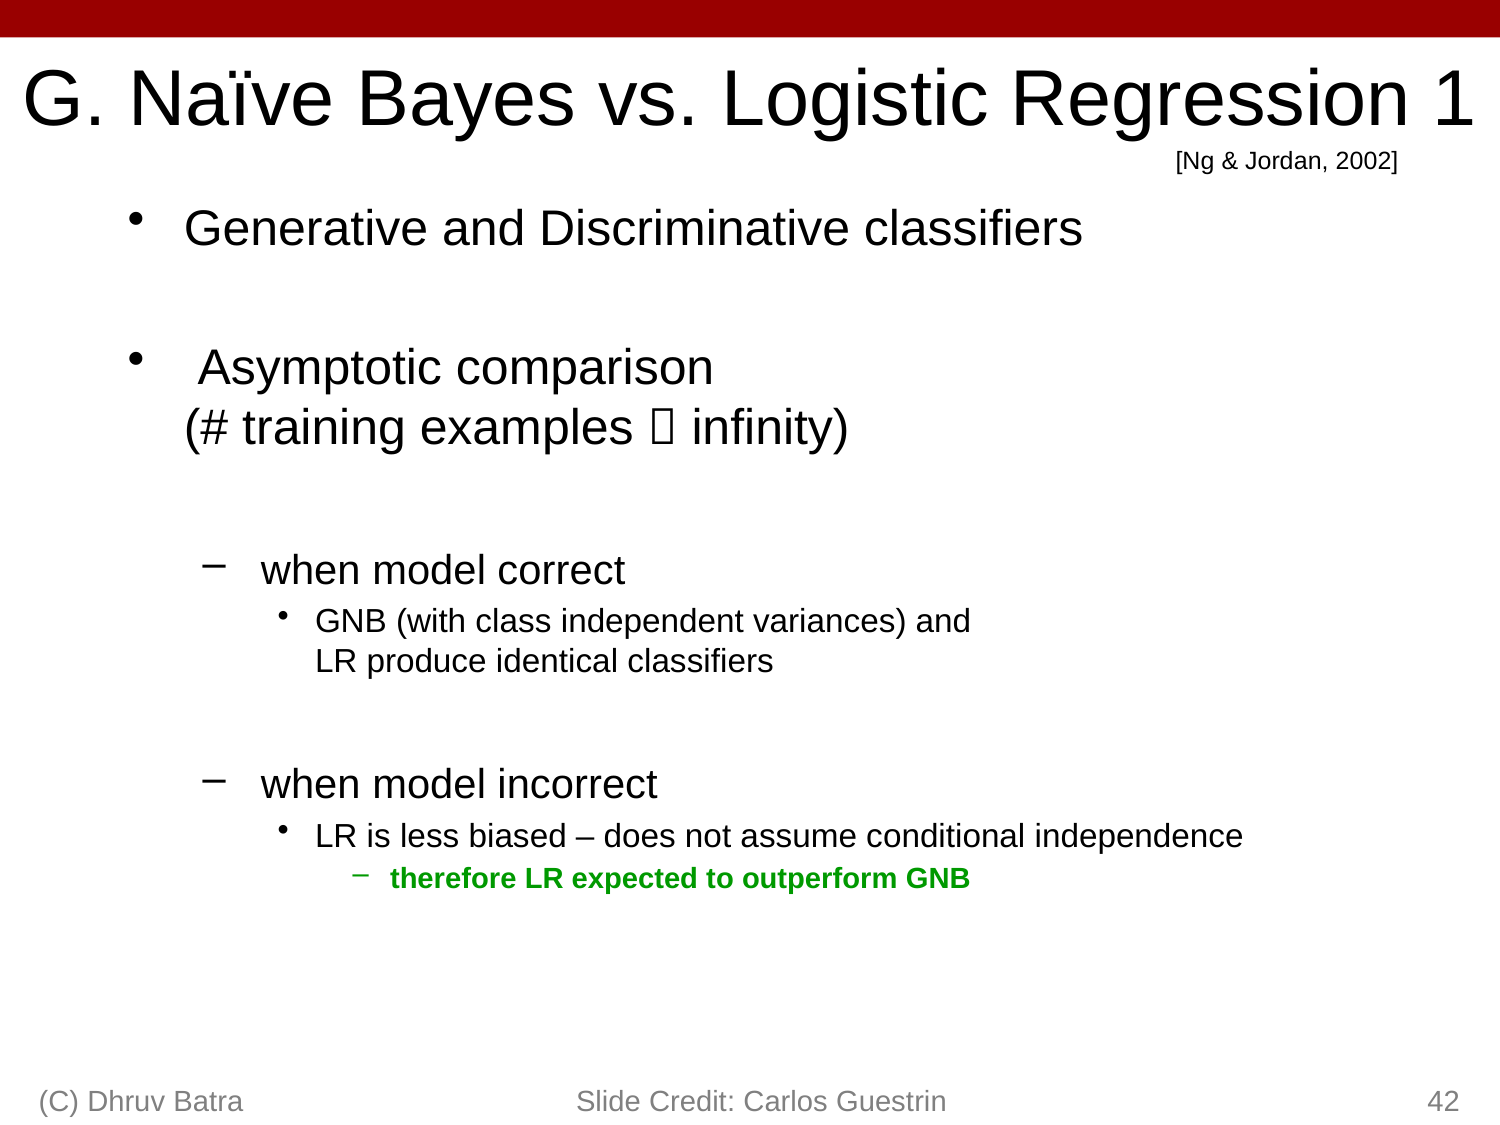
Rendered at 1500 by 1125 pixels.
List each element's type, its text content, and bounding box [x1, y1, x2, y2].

footer (C) Dhruv Batra [23, 1049, 499, 1125]
list Generative and Discriminative classifiers Asymptotic comparison (# training examples  infinity) when model correct GNB (with class independent variances) and LR produce identical classifiers when model incorrect LR is less biased – does not assume conditional independence therefore LR expected to outperform GNB [112, 187, 1388, 1051]
slide_number 42 [1162, 1049, 1476, 1125]
text_box Slide Credit: Carlos Guestrin [524, 1051, 963, 1125]
title G. Naïve Bayes vs. Logistic Regression 1 [0, 37, 1500, 151]
text_box [Ng & Jordan, 2002] [1074, 151, 1500, 183]
